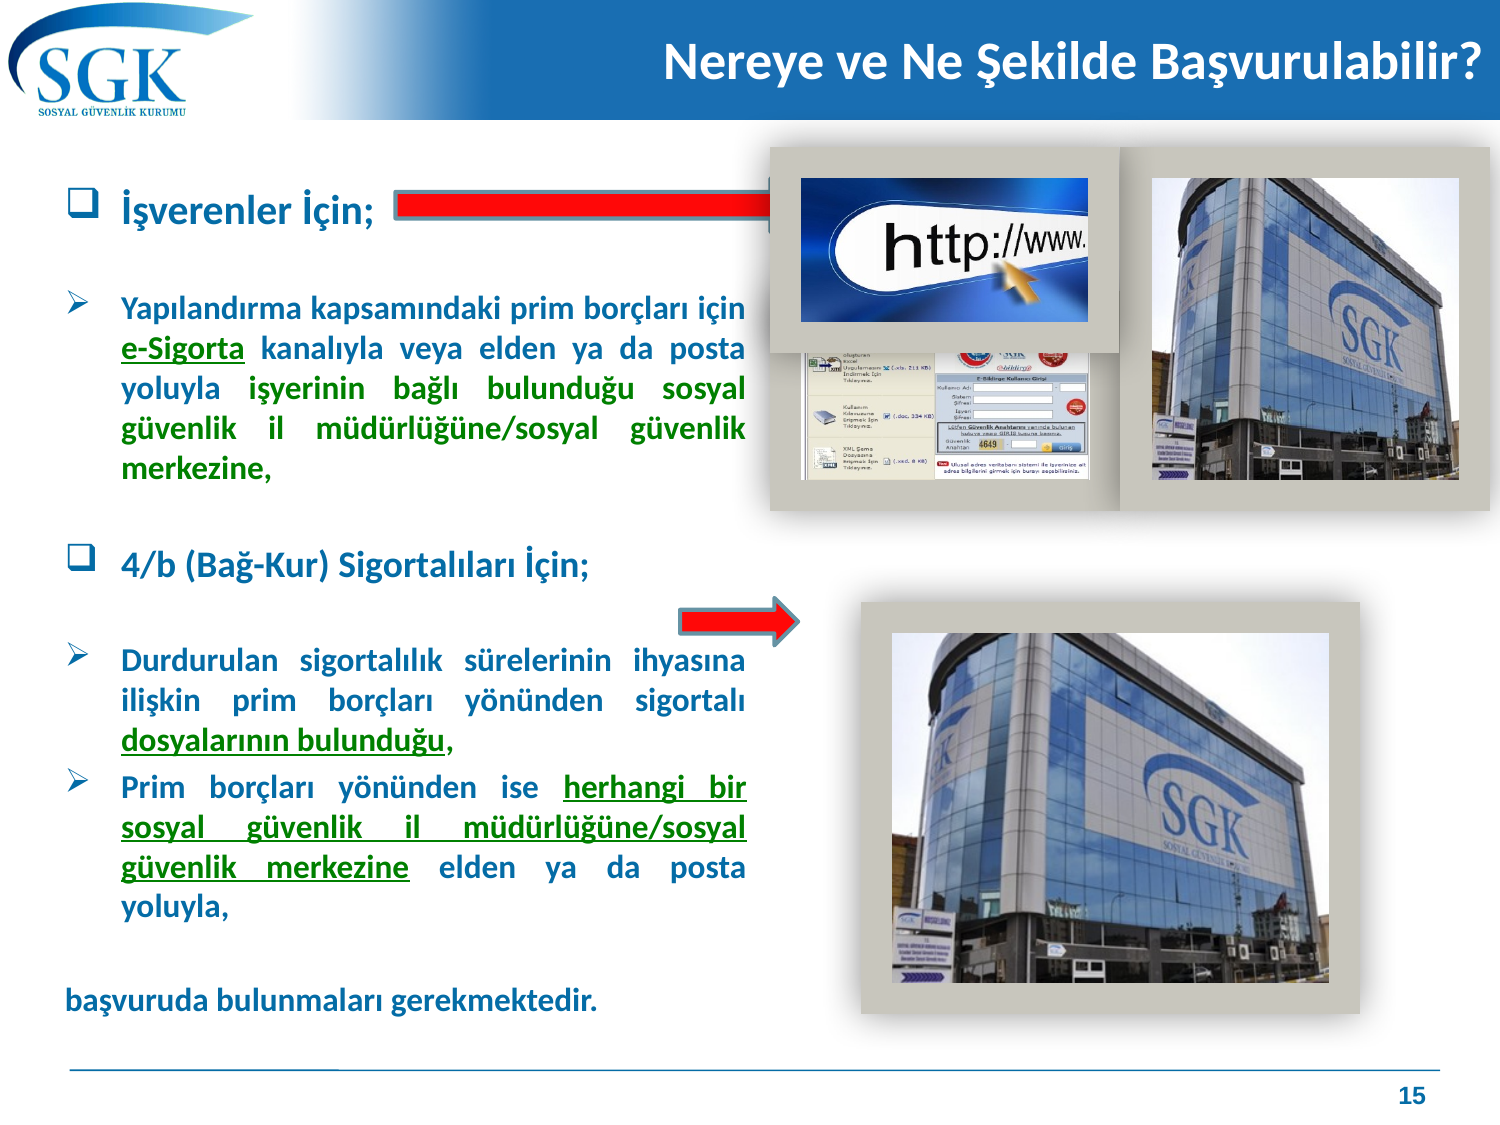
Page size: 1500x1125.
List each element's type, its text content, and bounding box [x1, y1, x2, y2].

picture [1151, 177, 1459, 480]
list İşverenler İçin; Yapılandırma kapsamındaki prim borçları için e-Sigorta kanalıyla veya elden ya da posta yoluyla işyerinin bağlı bulunduğu sosyal güvenlik il müdürlüğüne/sosyal güvenlik merkezine, 4/b (Bağ-Kur) Sigortalıları İçin; Durdurulan sigortalılık sürelerinin ihyasına ilişkin prim borçları yönünden sigortalı dosyalarının bulunduğu, Prim borçları yönünden ise herhangi bir sosyal güvenlik il müdürlüğüne/sosyal güvenlik merkezine elden ya da posta yoluyla, başvuruda bulunmaları gerekmektedir. [50, 175, 762, 1055]
picture [0, 0, 1500, 120]
slide_number 15 [1305, 1065, 1442, 1125]
title Nereye ve Ne Şekilde Başvurulabilir? [421, 0, 1500, 117]
picture [891, 633, 1330, 984]
text_box [678, 595, 801, 648]
picture [800, 177, 1091, 480]
text_box [393, 189, 742, 221]
